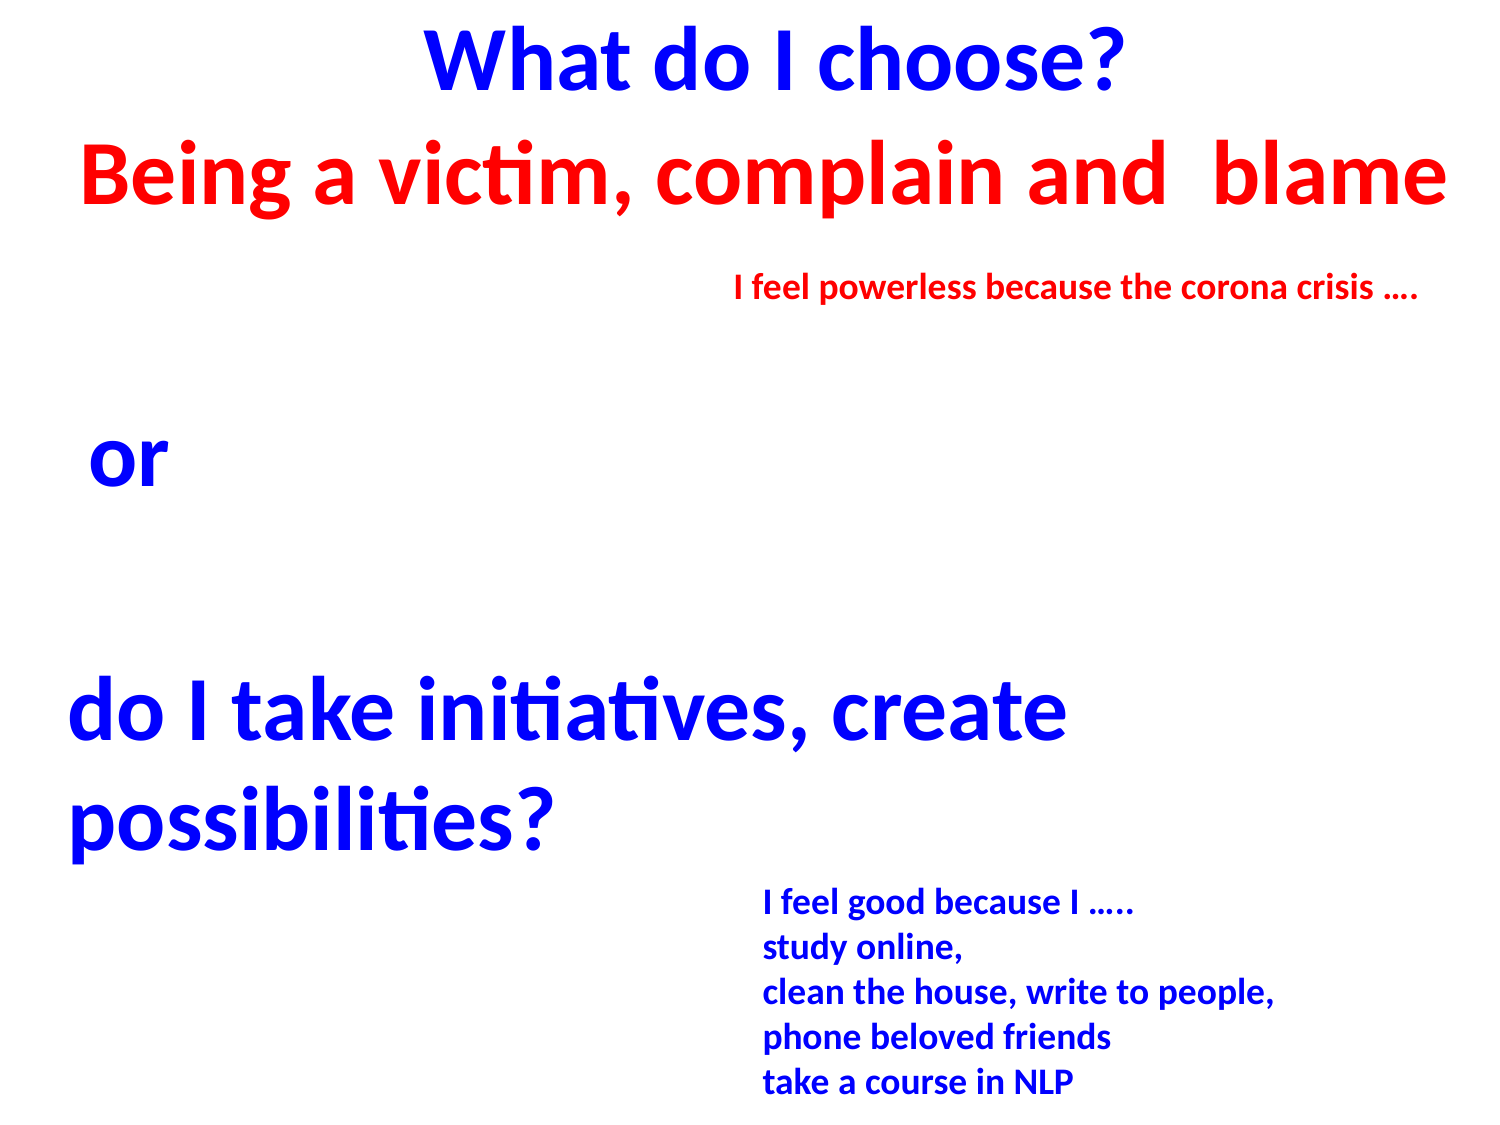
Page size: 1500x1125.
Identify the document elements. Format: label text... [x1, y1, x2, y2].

text_box Being a victim, complain and blame [64, 105, 1500, 231]
text_box I feel powerless because the corona crisis …. [718, 254, 1500, 315]
text_box What do I choose? [52, 0, 1500, 116]
text_box I feel good because I ….. study online, clean the house, write to people, phone beloved friends take a course in NLP [747, 876, 1300, 1110]
text_box or [52, 387, 266, 513]
text_box do I take initiatives, create possibilities? [52, 641, 1500, 876]
